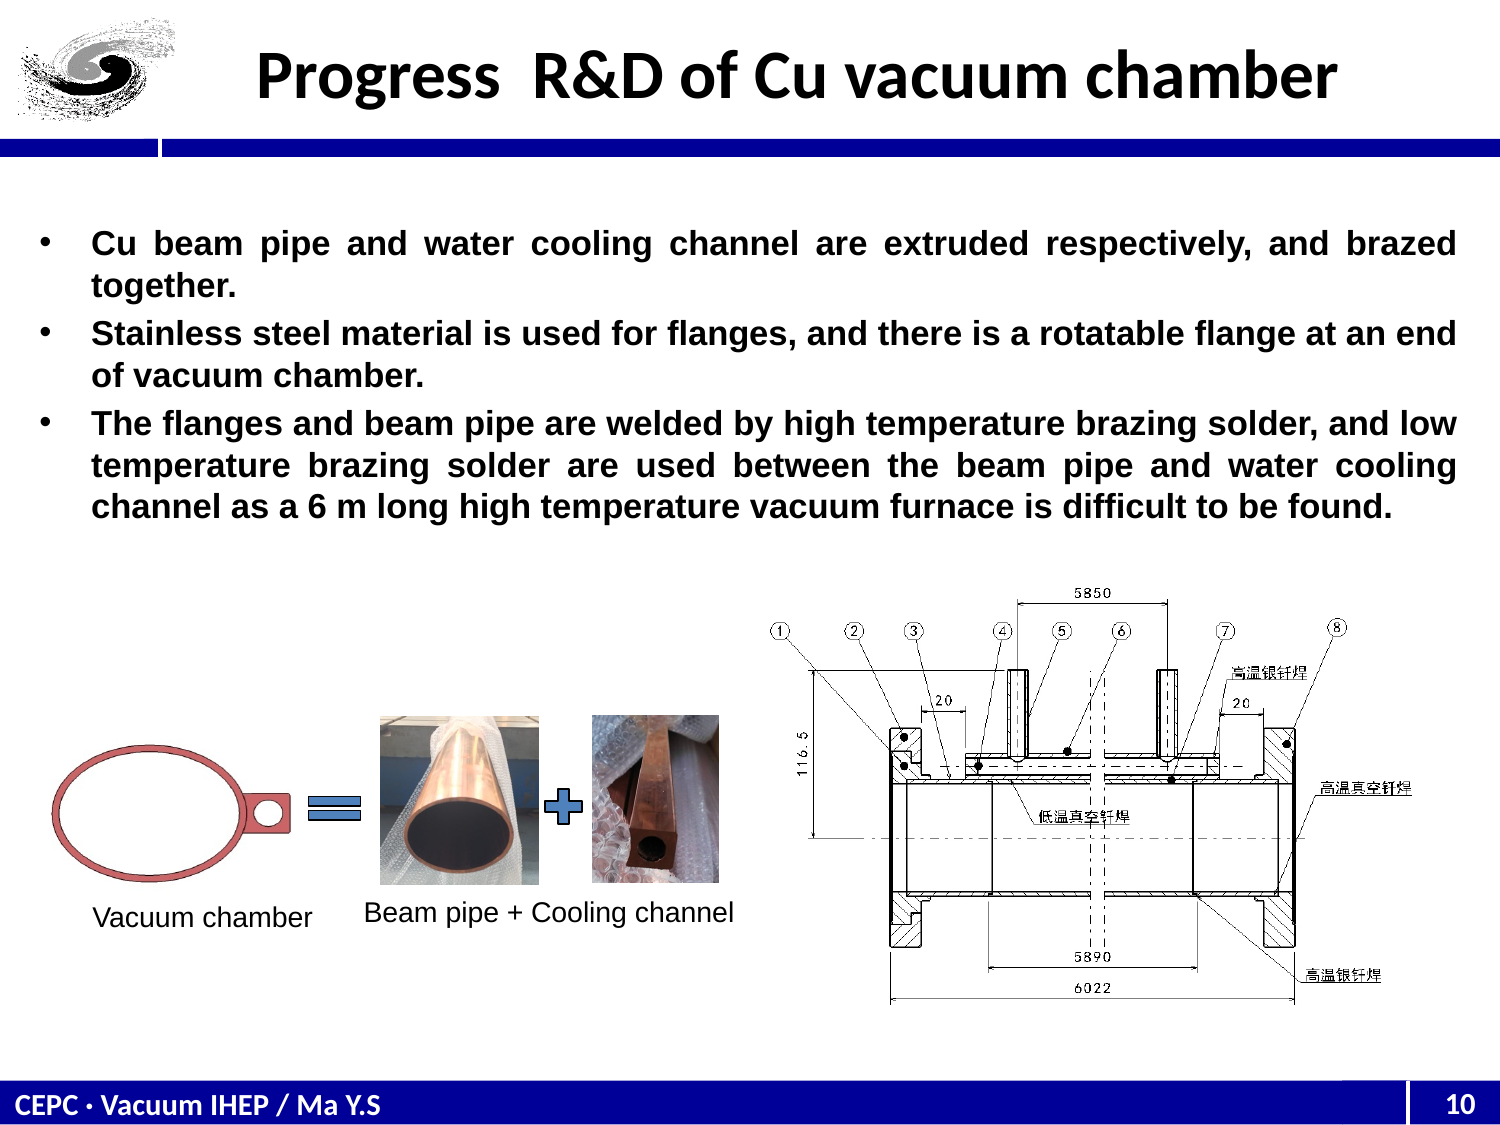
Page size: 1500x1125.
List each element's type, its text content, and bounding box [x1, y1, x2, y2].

list Cu beam pipe and water cooling channel are extruded respectively, and brazed together. Stainless steel material is used for flanges, and there is a rotatable flange at an end of vacuum chamber. The flanges and beam pipe are welded by high temperature brazing solder, and low temperature brazing solder are used between the beam pipe and water cooling channel as a 6 m long high temperature vacuum furnace is difficult to be found. [26, 214, 1471, 863]
picture [762, 580, 1416, 1018]
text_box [39, 714, 752, 942]
title Progress R&D of Cu vacuum chamber [174, 3, 1422, 139]
picture [18, 17, 174, 122]
